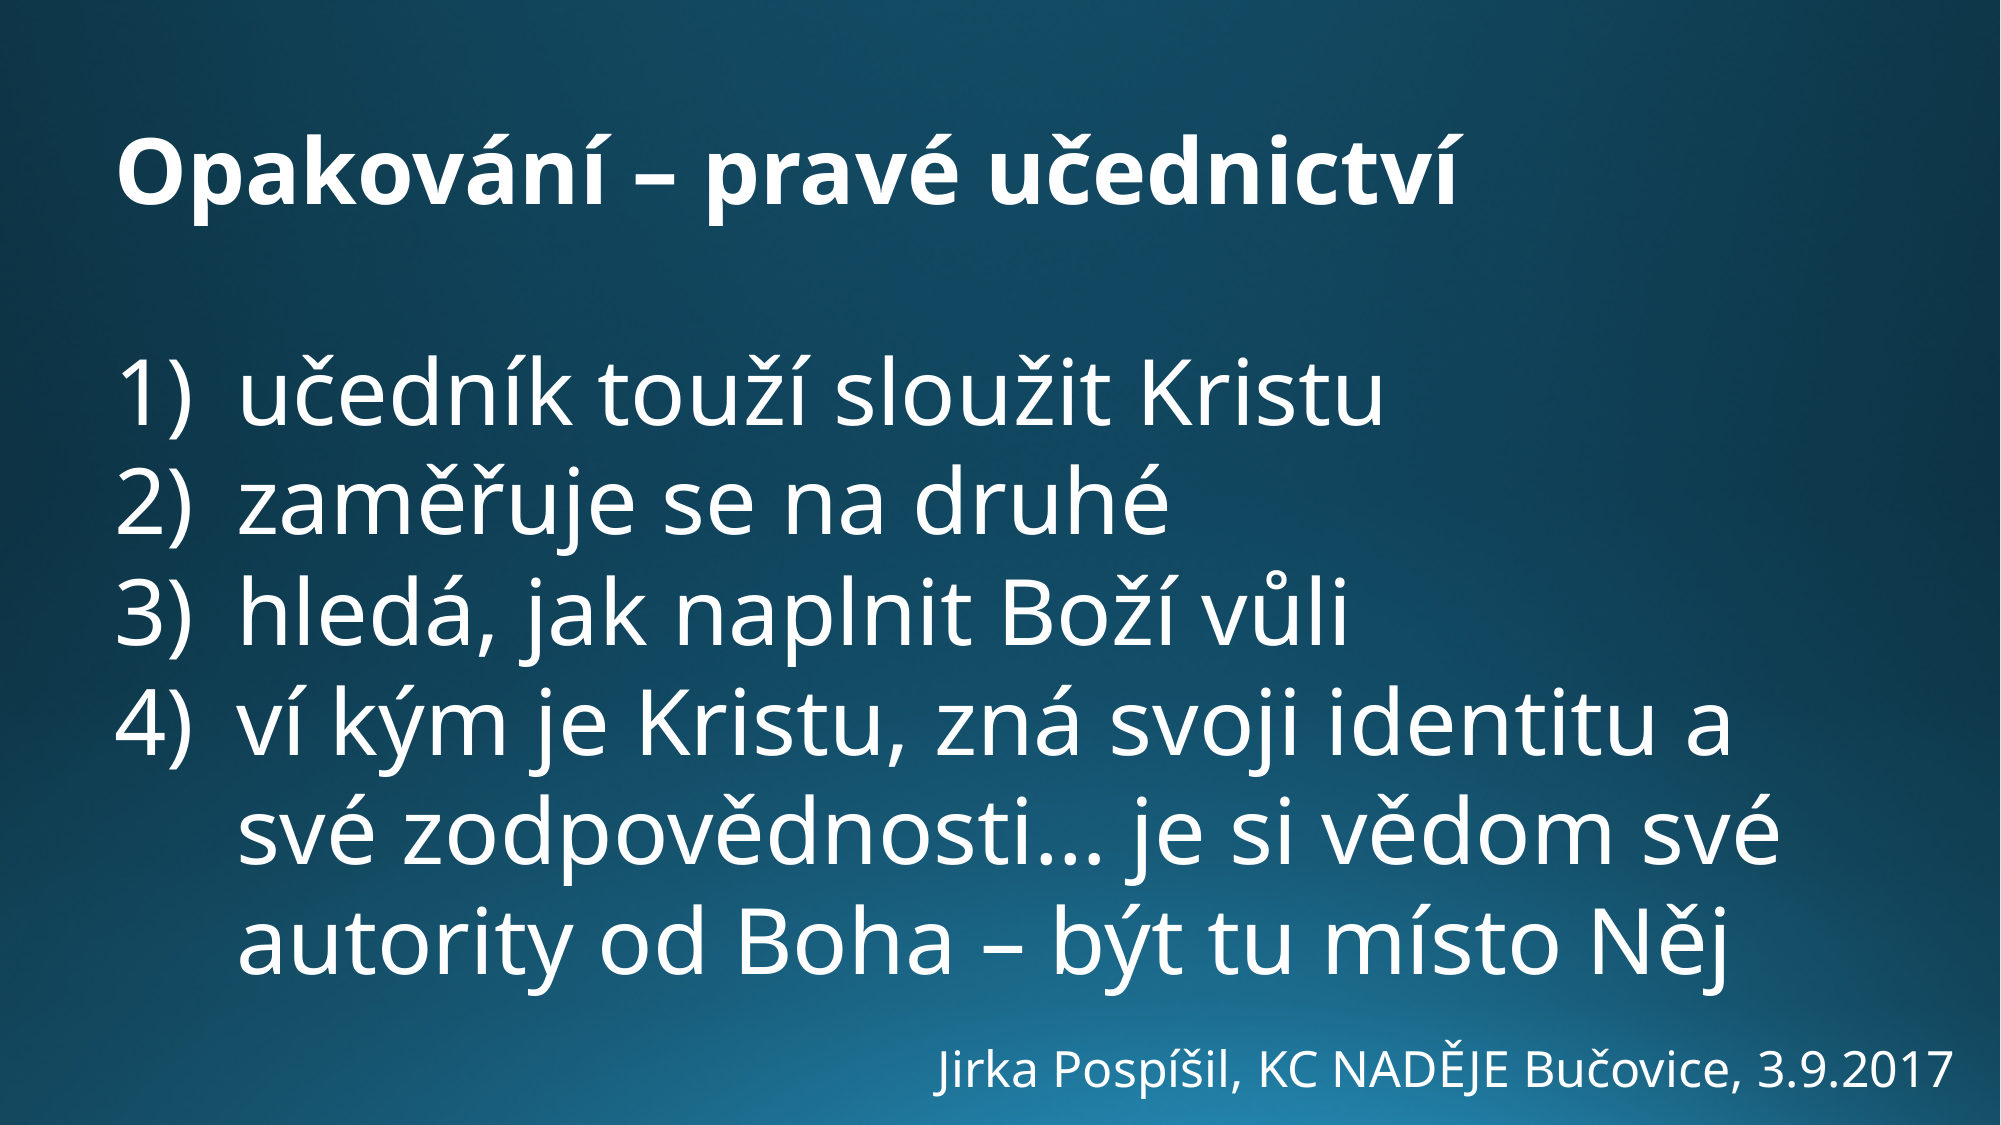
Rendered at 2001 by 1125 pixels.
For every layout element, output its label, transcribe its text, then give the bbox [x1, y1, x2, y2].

text_box Opakování – pravé učednictví učedník touží sloužit Kristu zaměřuje se na druhé hledá, jak naplnit Boží vůli ví kým je Kristu, zná svoji identitu a své zodpovědnosti… je si vědom své autority od Boha – být tu místo Něj [99, 106, 1829, 1001]
picture [0, 0, 2001, 1125]
subtitle Jirka Pospíšil, KC NADĚJE Bučovice, 3.9.2017 [470, 982, 1971, 1106]
